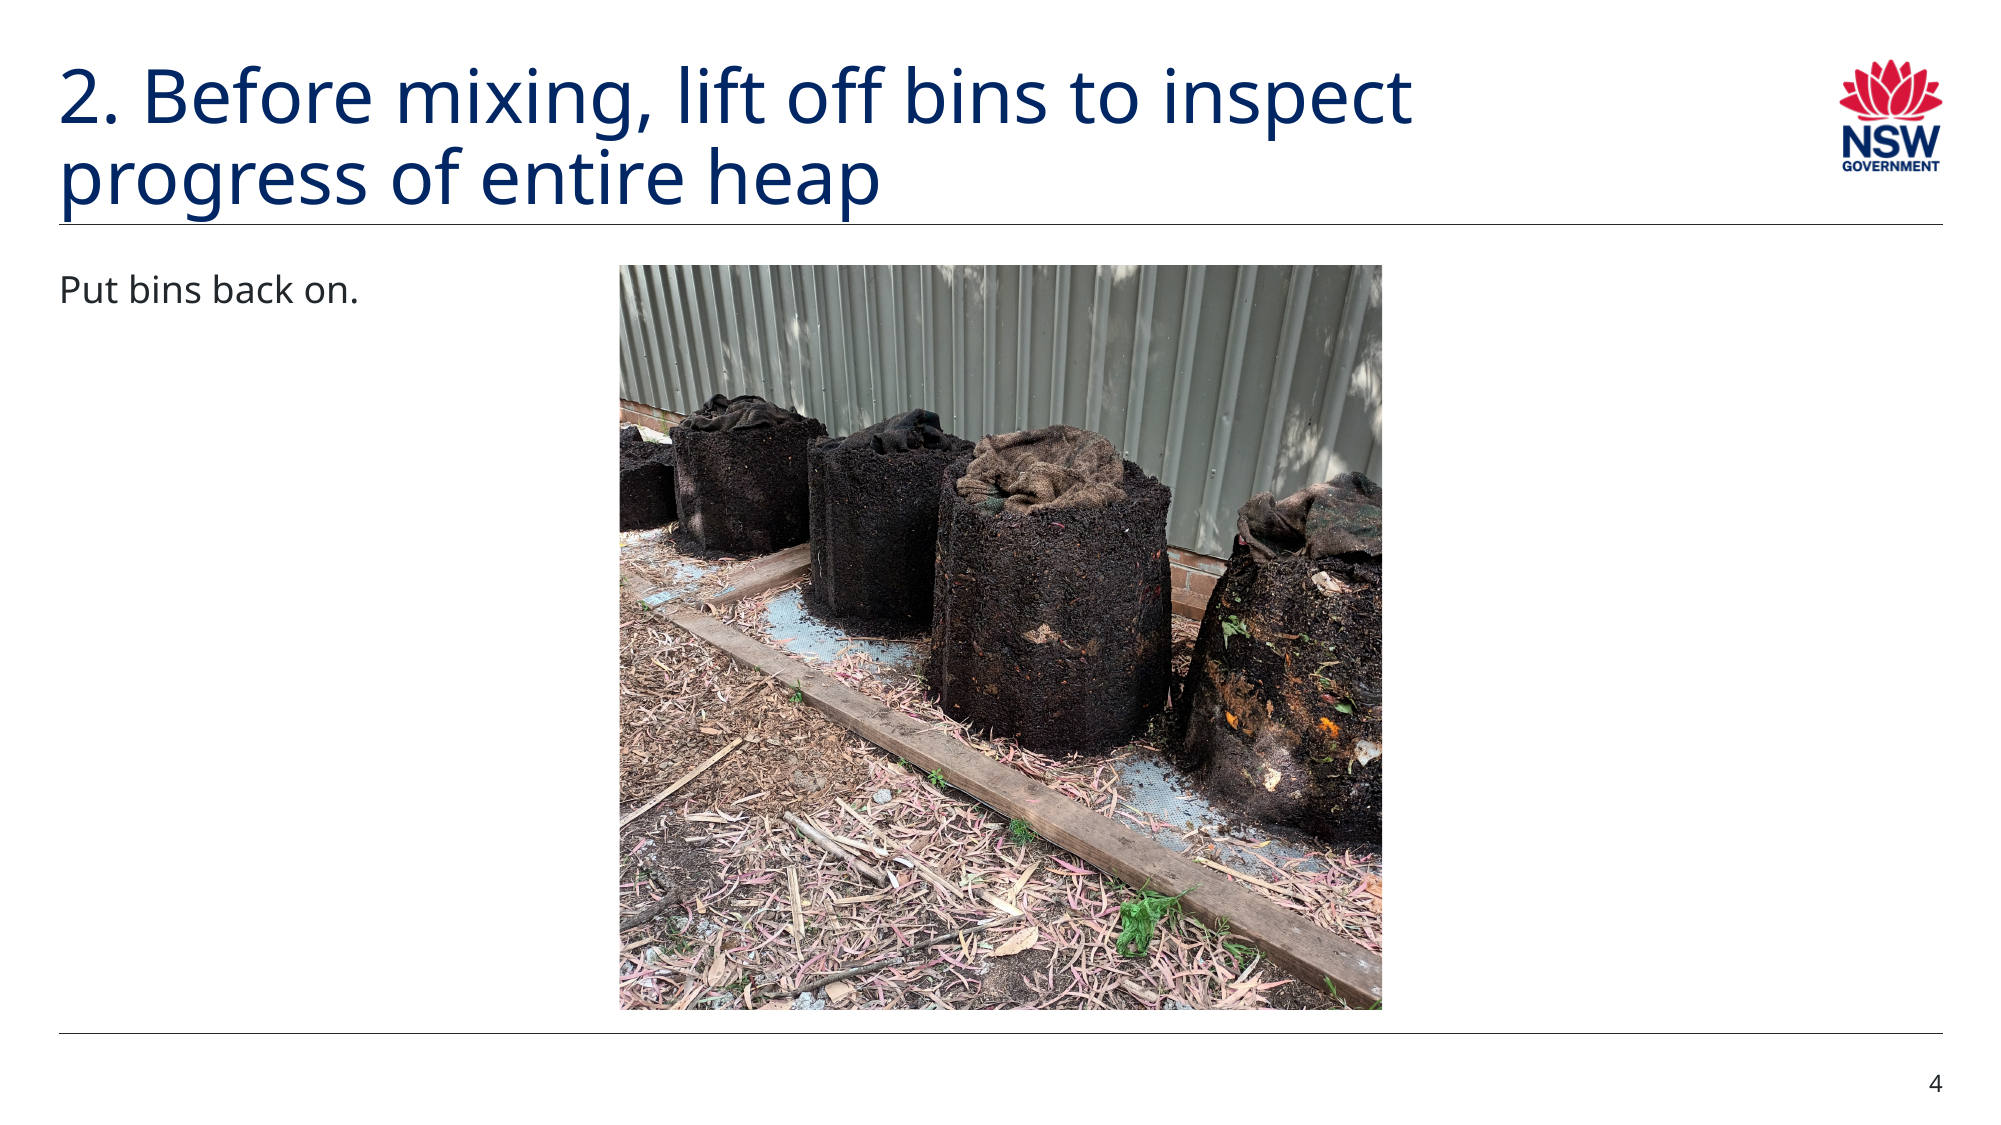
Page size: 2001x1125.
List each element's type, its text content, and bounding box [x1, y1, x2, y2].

slide_number 4 [1824, 1068, 1943, 1099]
title 2. Before mixing, lift off bins to inspect progress of entire heap [59, 59, 1713, 225]
text_box Put bins back on. [58, 265, 576, 683]
picture [1839, 59, 1943, 172]
picture [619, 265, 1383, 1010]
